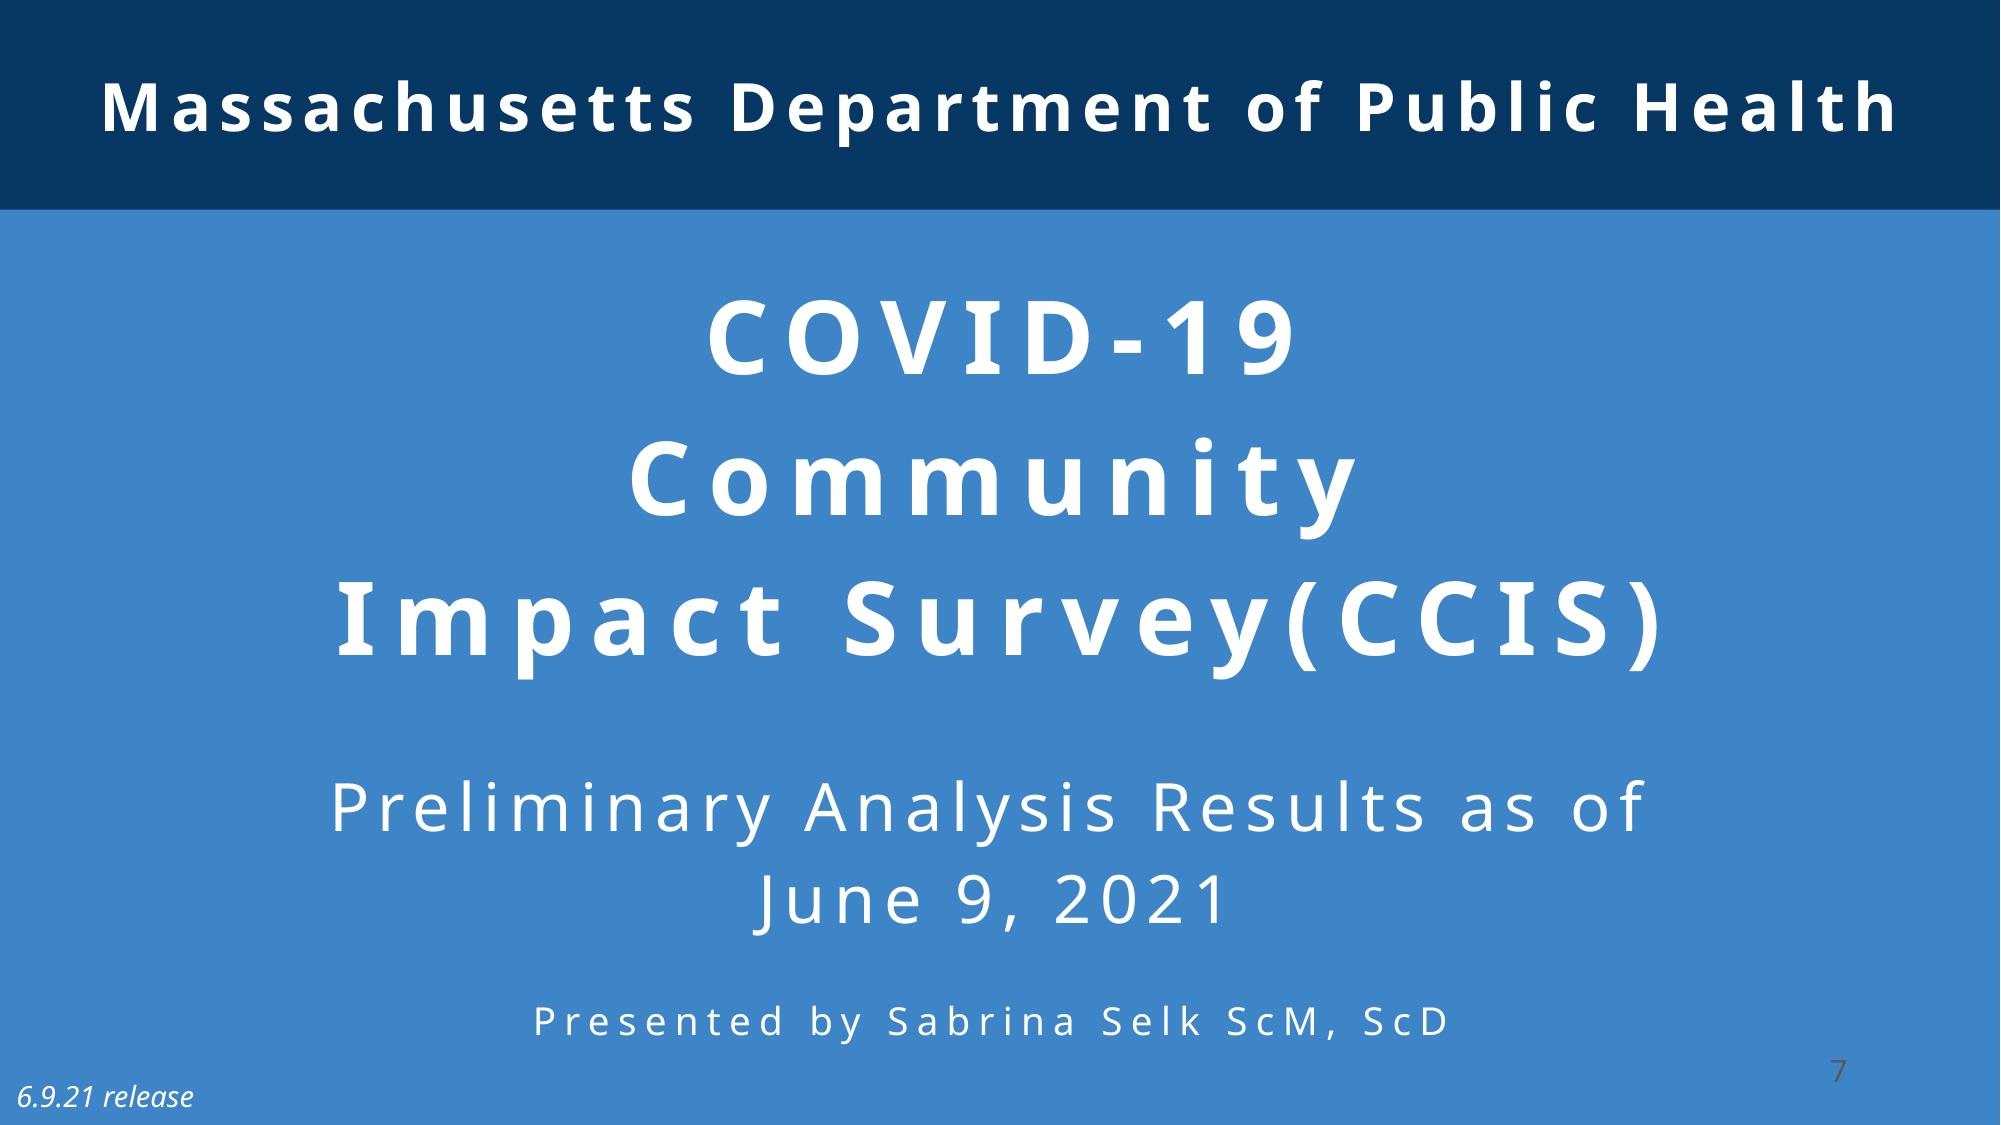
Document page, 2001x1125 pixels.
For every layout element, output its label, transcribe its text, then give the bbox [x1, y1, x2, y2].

slide_number 7 [1412, 1042, 1863, 1103]
text_box Massachusetts Department of Public Health [0, 0, 2000, 210]
text_box 6.9.21 release [0, 1068, 215, 1124]
title COVID-19 Community Impact Survey(CCIS) Preliminary Analysis Results as of June 9, 2021 Presented by Sabrina Selk ScM, ScD [69, 343, 1931, 986]
